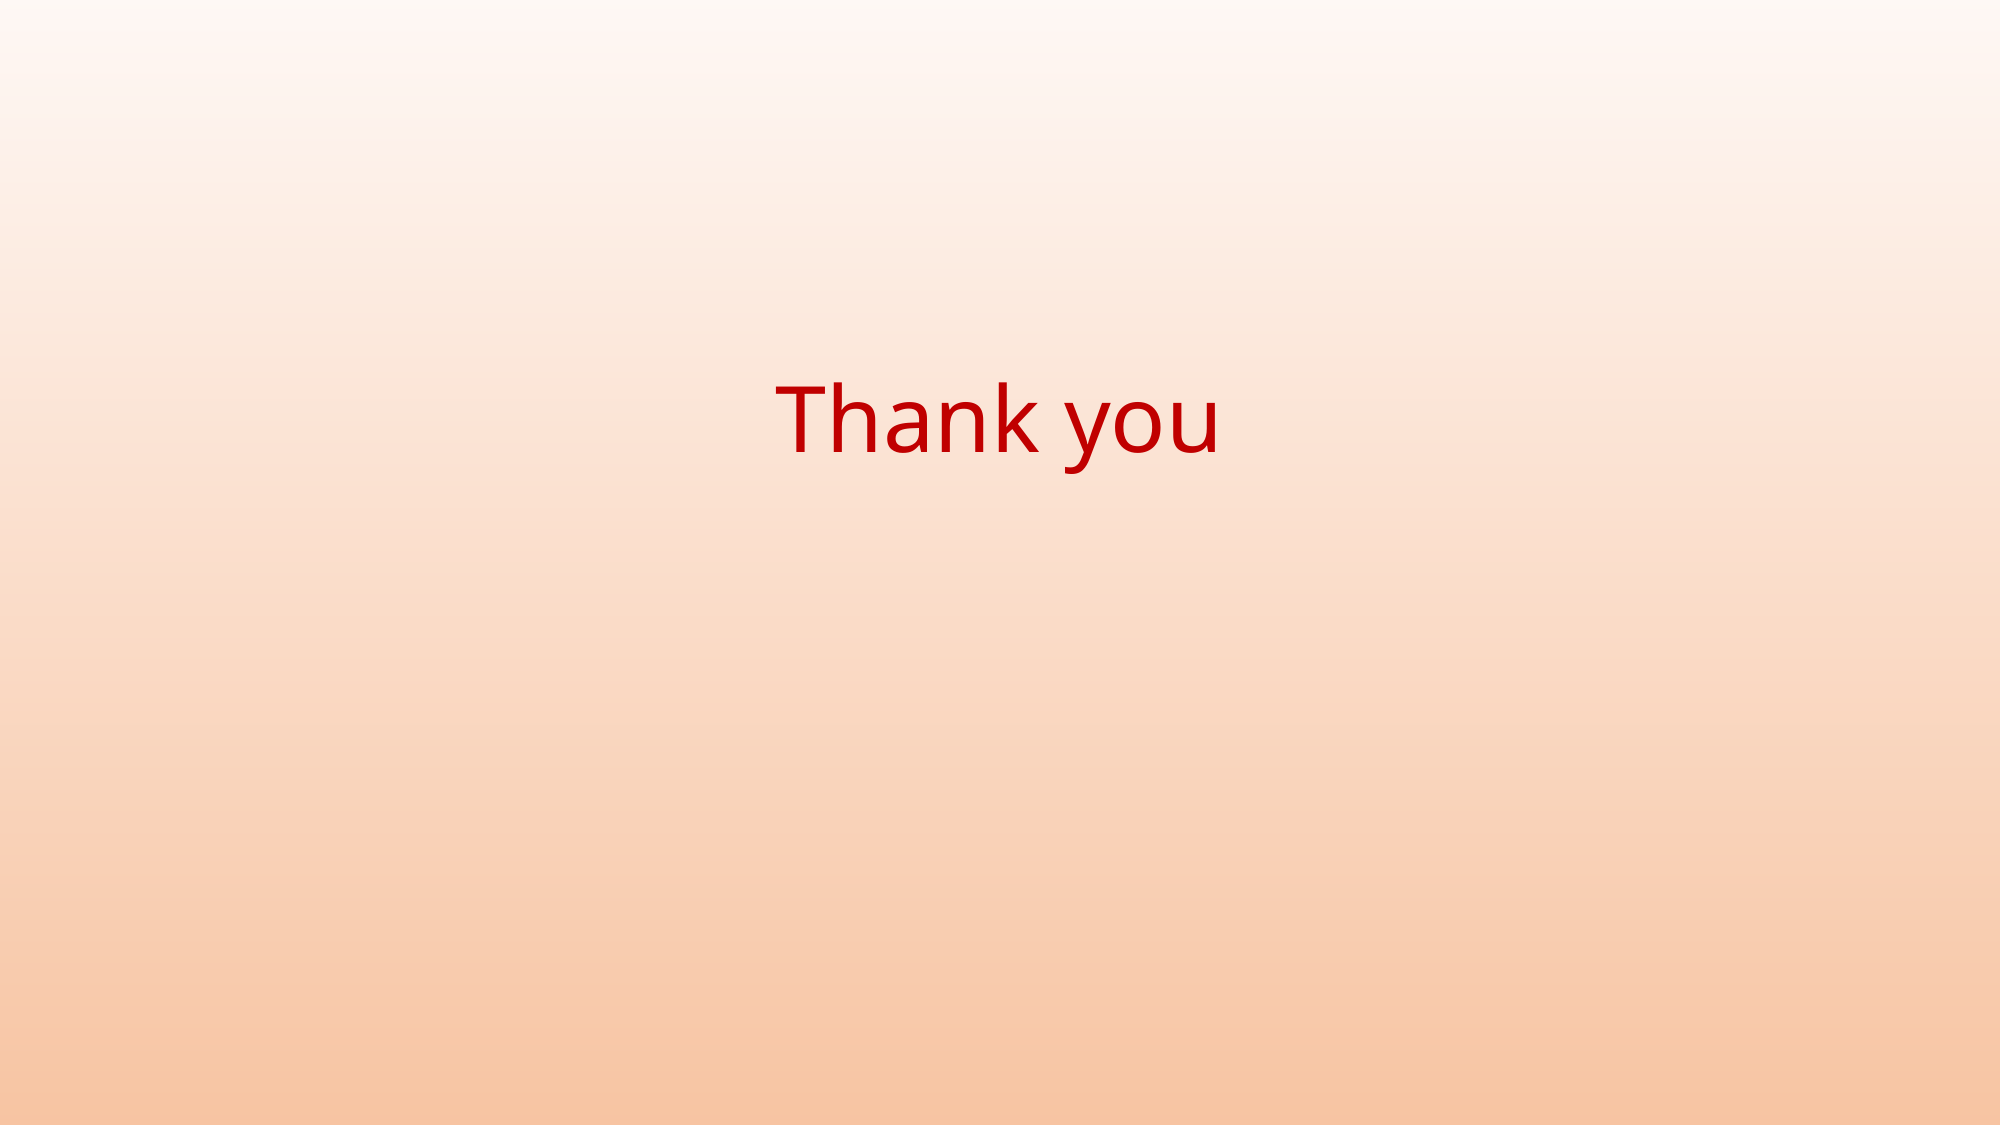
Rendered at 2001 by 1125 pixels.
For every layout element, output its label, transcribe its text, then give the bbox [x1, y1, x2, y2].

title Thank you [362, 302, 1638, 544]
